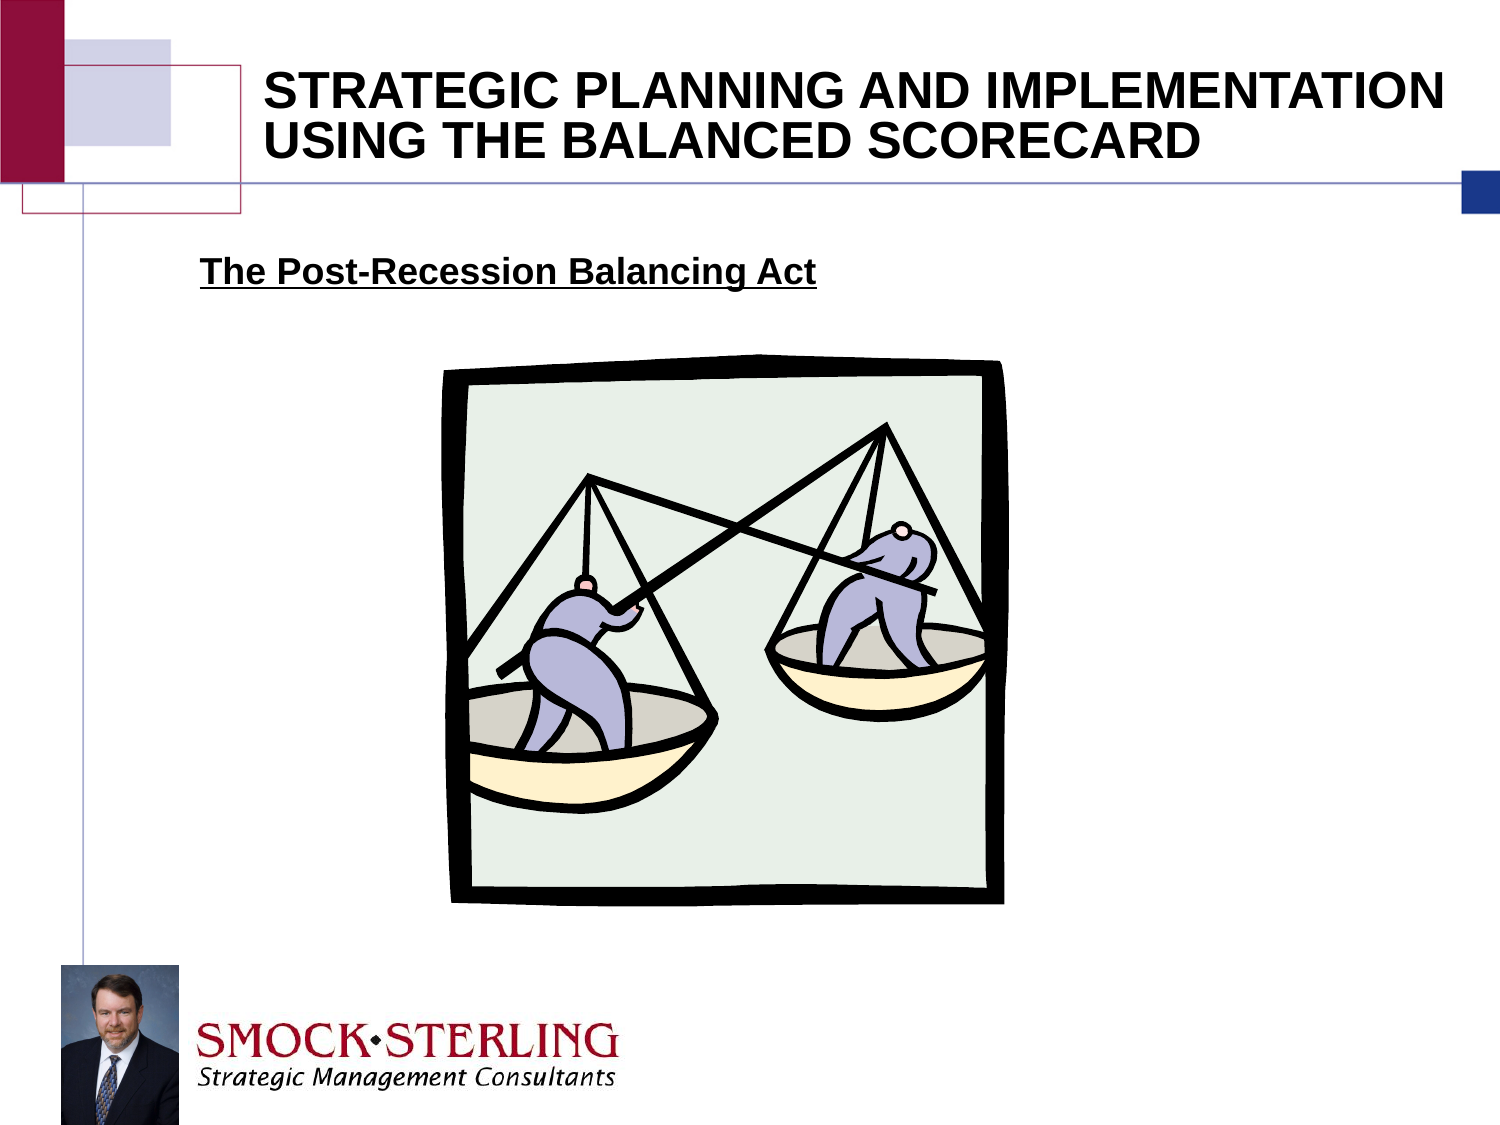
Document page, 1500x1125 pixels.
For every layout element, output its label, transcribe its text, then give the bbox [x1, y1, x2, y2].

text_box The Post-Recession Balancing Act [184, 248, 1450, 804]
picture [0, 0, 1500, 1125]
title STRATEGIC PLANNING AND IMPLEMENTATION USING THE BALANCED SCORECARD [248, 65, 1500, 172]
